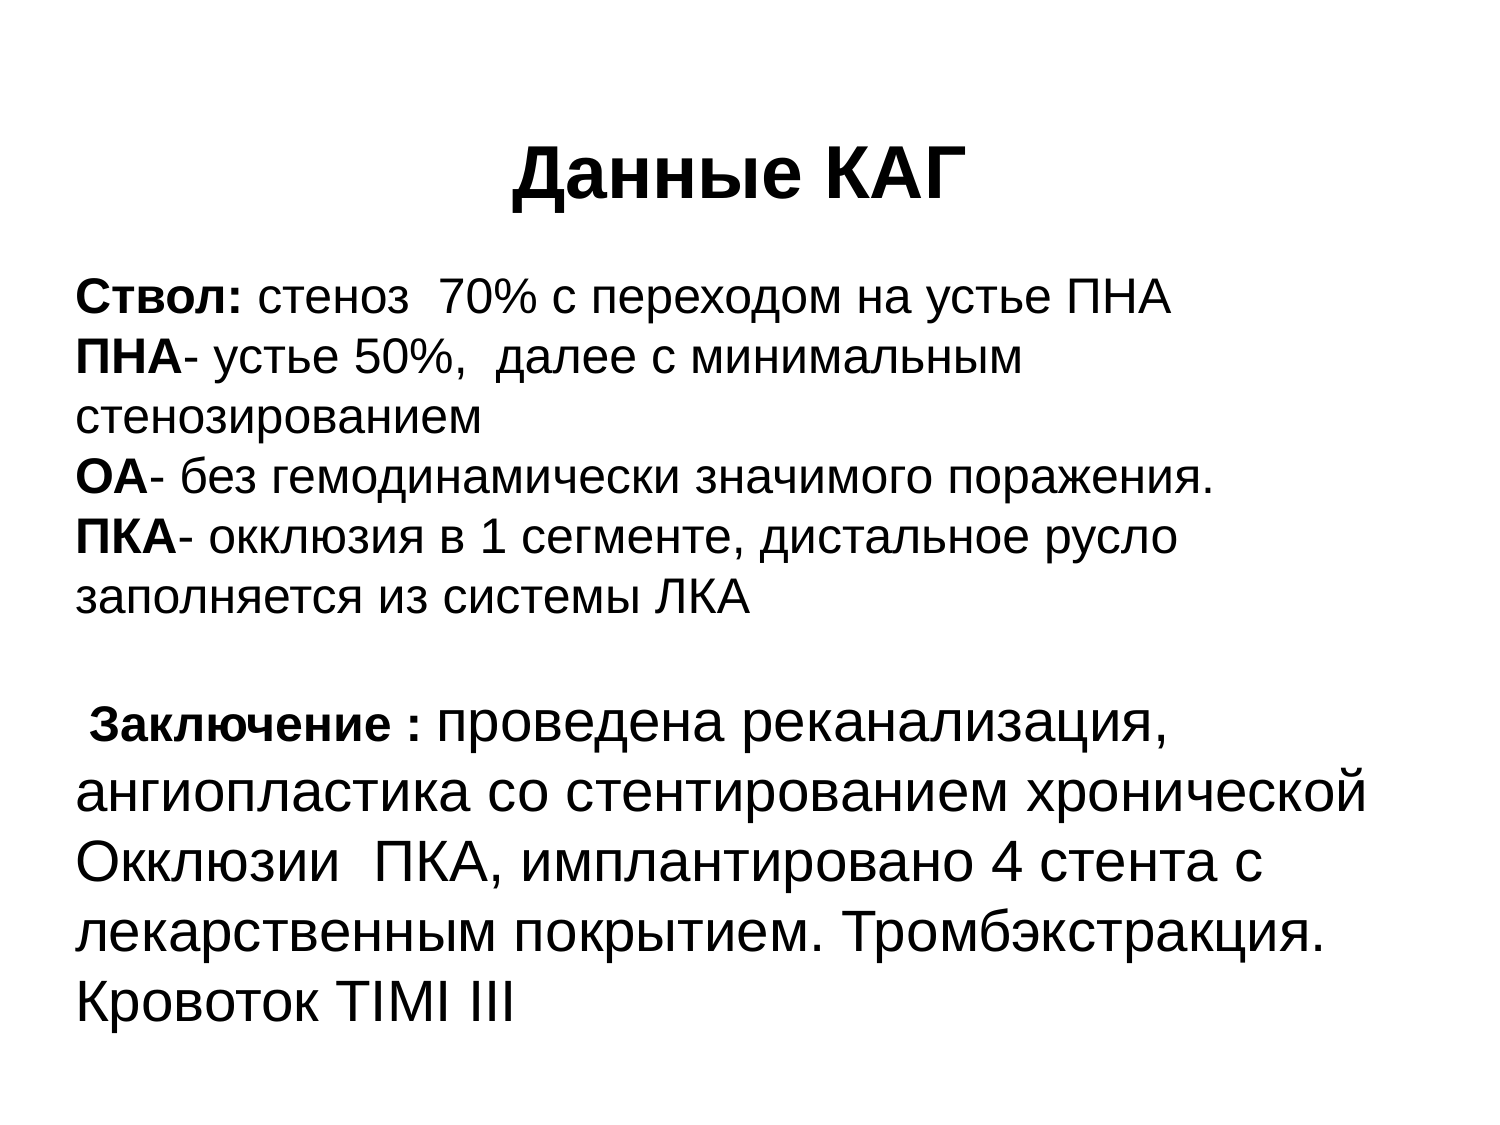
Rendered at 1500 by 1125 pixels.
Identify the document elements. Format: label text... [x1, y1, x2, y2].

list Ствол: стеноз 70% с переходом на устье ПНА ПНА- устье 50%, далее с минимальным стенозированием ОА- без гемодинамически значимого поражения. ПКА- окклюзия в 1 сегменте, дистальное русло заполняется из системы ЛКА Заключение : проведена реканализация, ангиопластика со стентированием хронической Окклюзии ПКА, имплантировано 4 стента с лекарственным покрытием. Тромбэкстракция. Кровоток TIMI III [75, 263, 1395, 985]
title Данные КАГ [103, 59, 1397, 278]
